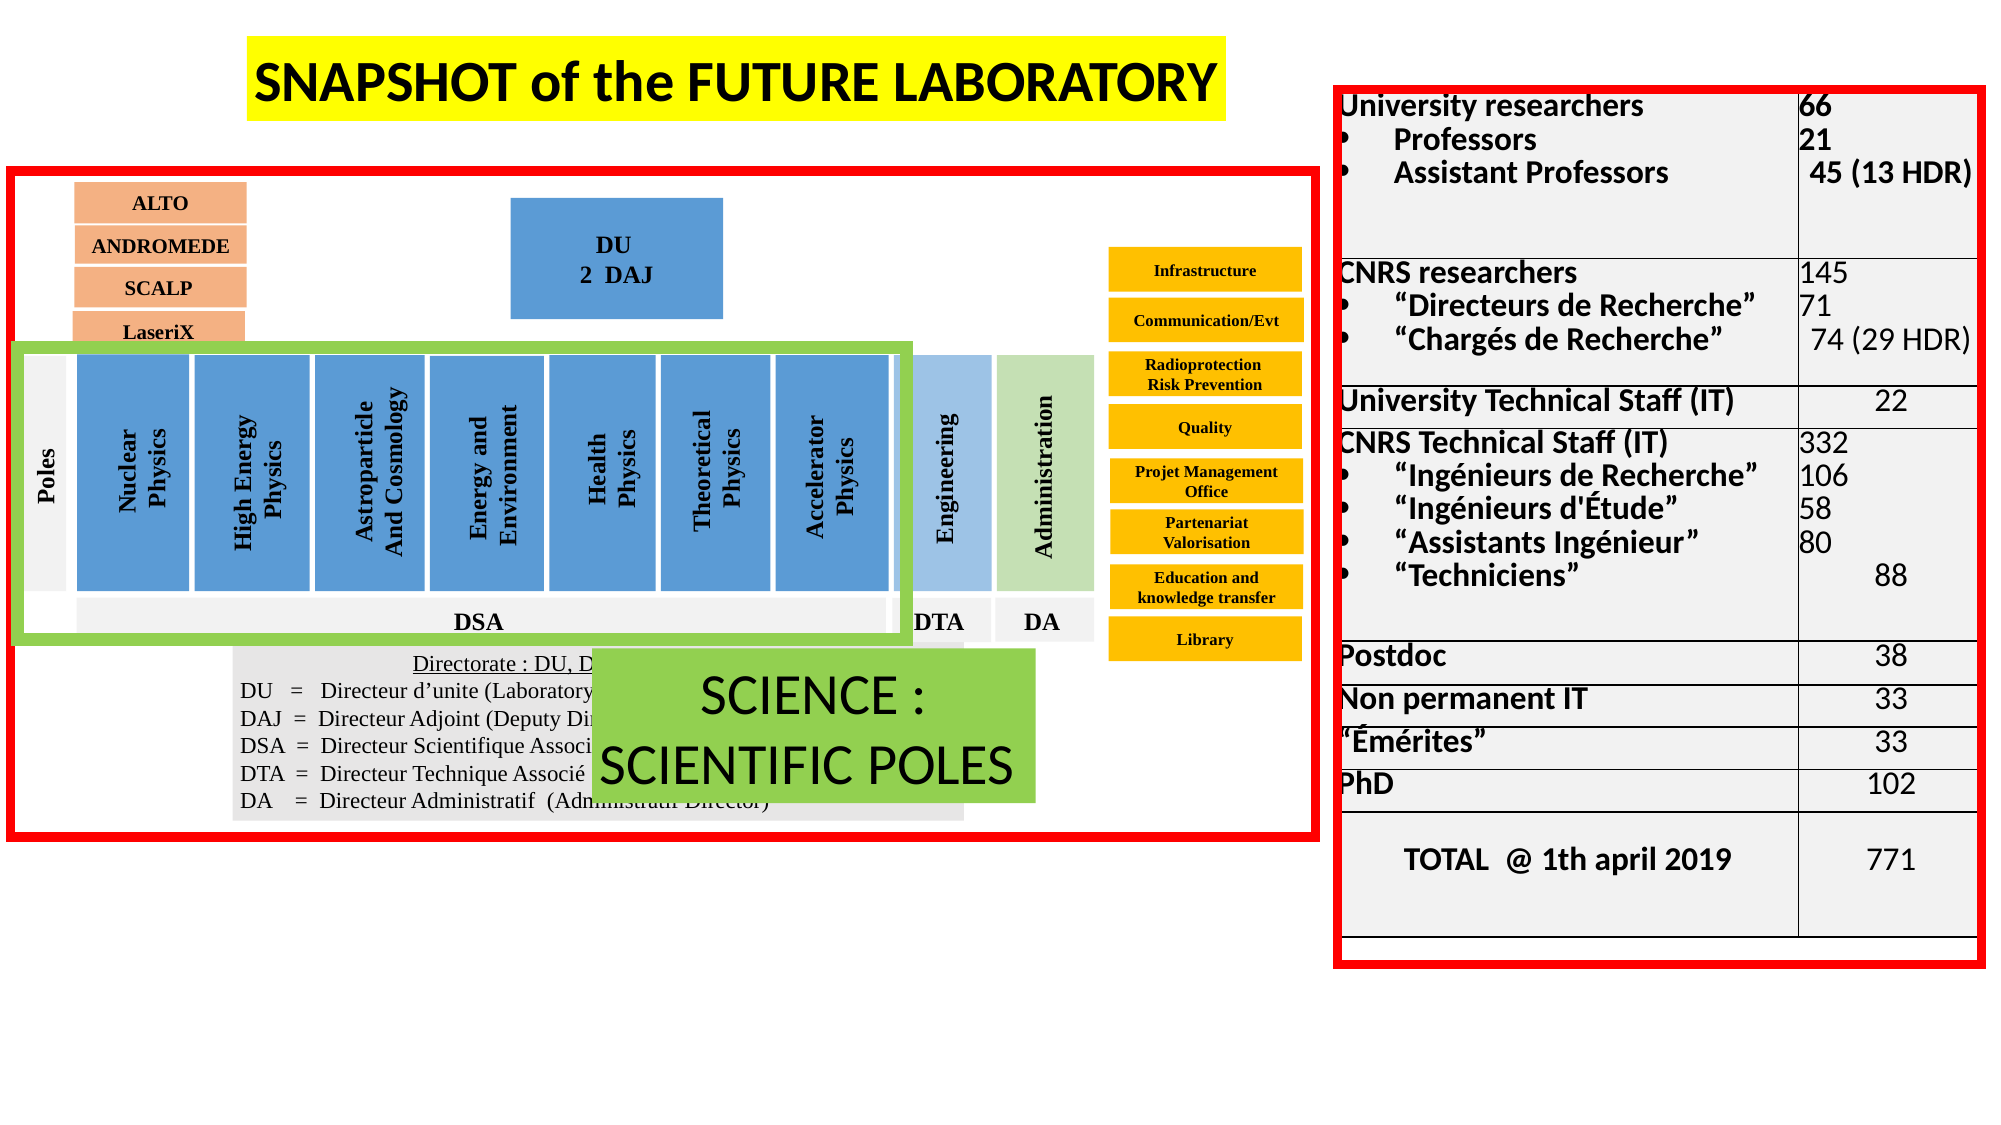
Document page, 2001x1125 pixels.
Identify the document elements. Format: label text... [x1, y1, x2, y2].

text_box [10, 170, 1316, 838]
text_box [21, 181, 1305, 806]
text_box SNAPSHOT of the FUTURE LABORATORY [246, 36, 1226, 121]
text_box [1337, 89, 1982, 965]
text_box [17, 347, 21, 640]
